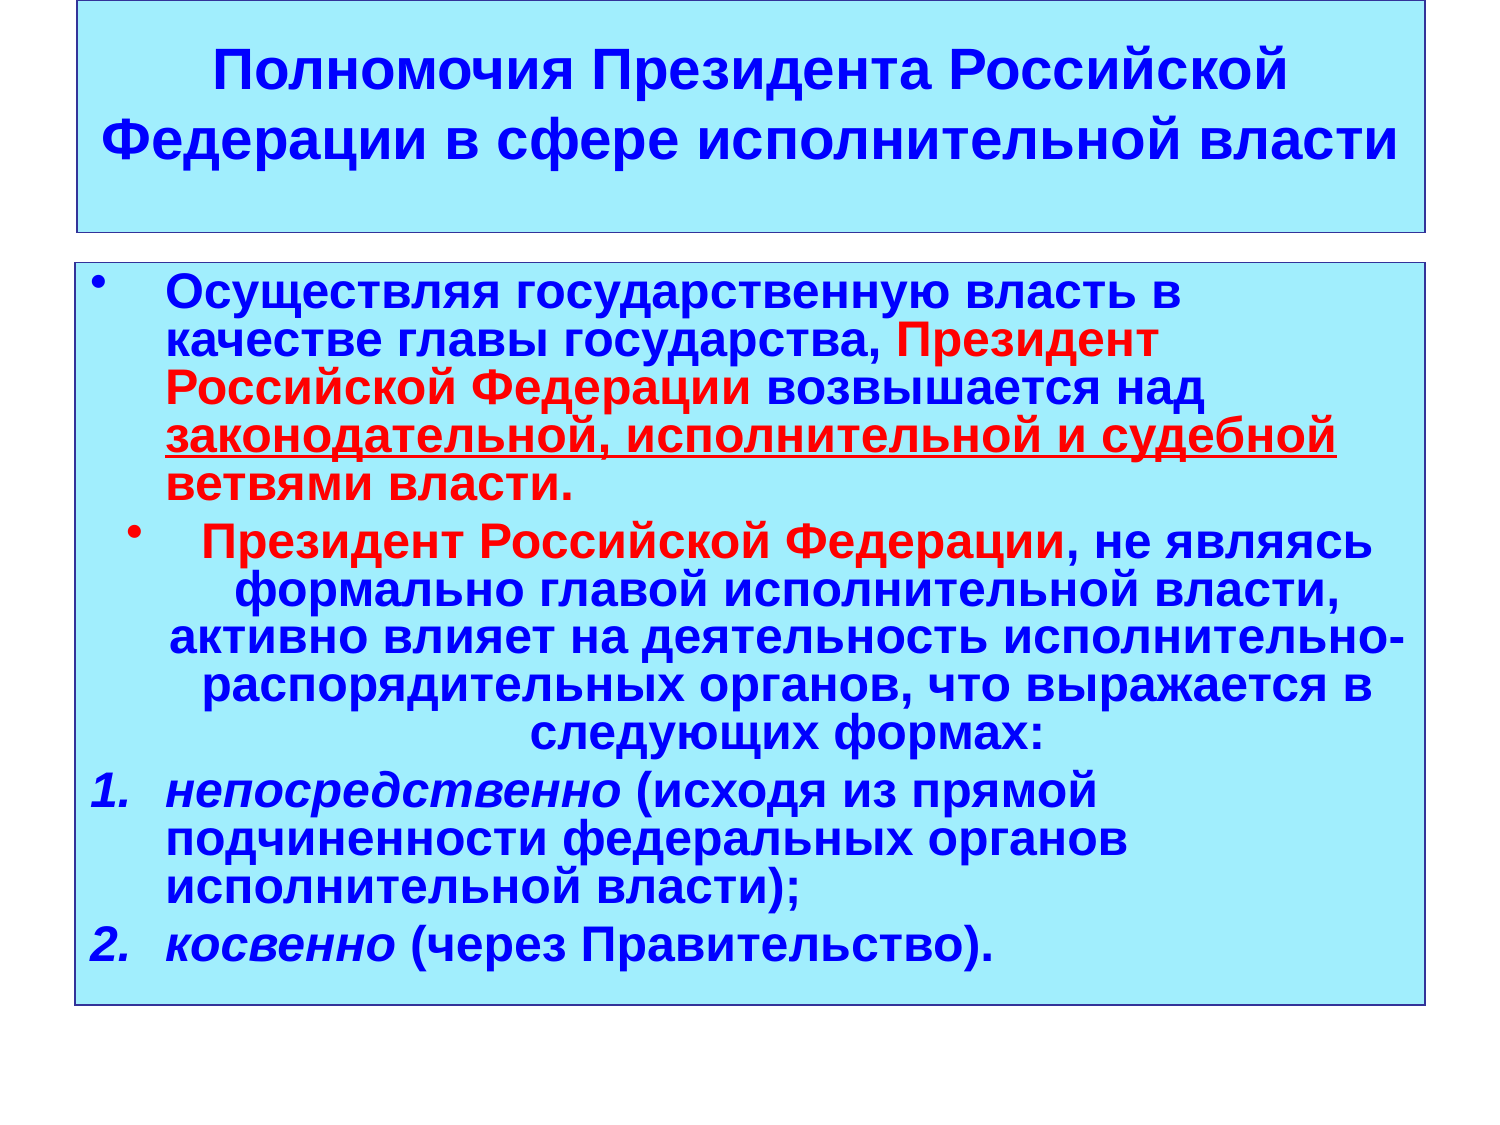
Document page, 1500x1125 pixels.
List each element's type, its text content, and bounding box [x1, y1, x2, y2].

title Полномочия Президента Российской Федерации в сфере исполнительной власти [76, 0, 1426, 233]
list Осуществляя государственную власть в качестве главы государства, Президент Российской Федерации возвышается над законодательной, исполнительной и судебной ветвями власти. Президент Российской Федерации, не являясь формально главой исполнительной власти, активно влияет на деятельность исполнительно-распорядительных органов, что выражается в следующих формах: непосредственно (исходя из прямой подчиненности федеральных органов исполнительной власти); косвенно (через Правительство). [74, 262, 1426, 1006]
